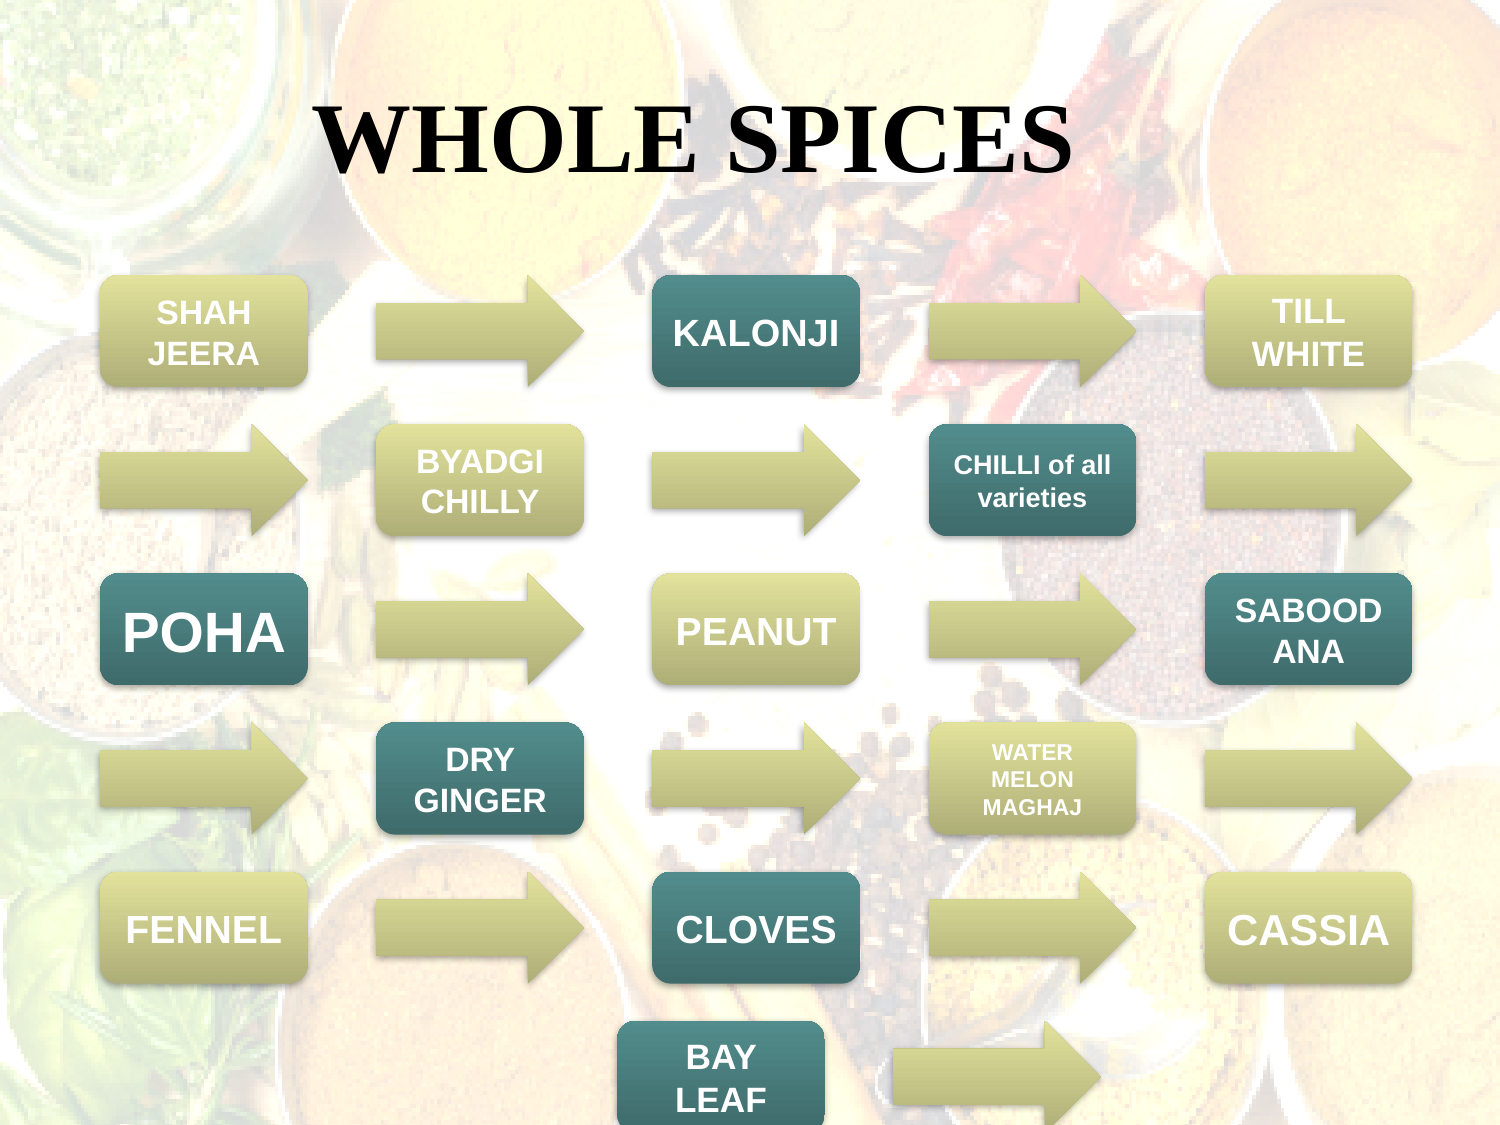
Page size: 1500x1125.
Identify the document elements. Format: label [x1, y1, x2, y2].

picture [0, 0, 1500, 1125]
text_box [99, 274, 1413, 1094]
